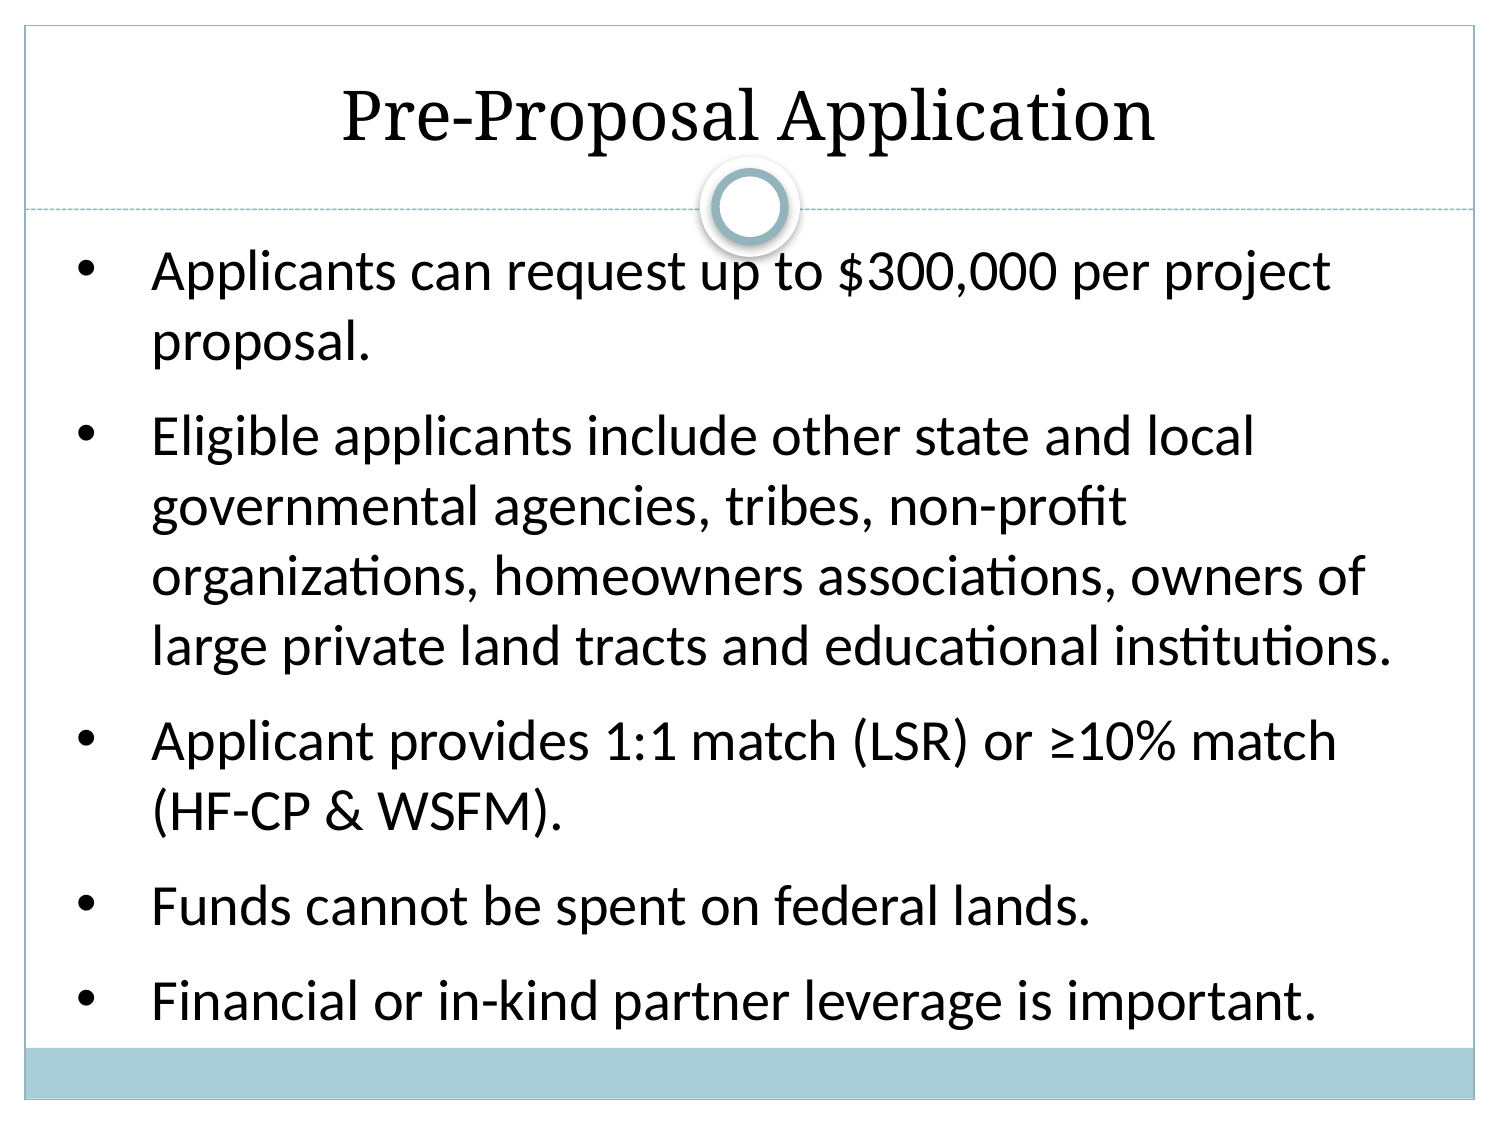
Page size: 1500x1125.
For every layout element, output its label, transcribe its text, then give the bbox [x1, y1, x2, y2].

text_box Applicants can request up to $300,000 per project proposal. Eligible applicants include other state and local governmental agencies, tribes, non-profit organizations, homeowners associations, owners of large private land tracts and educational institutions. Applicant provides 1:1 match (LSR) or ≥10% match (HF-CP & WSFM). Funds cannot be spent on federal lands. Financial or in-kind partner leverage is important. [62, 224, 1437, 1040]
title Pre-Proposal Application [49, 37, 1450, 162]
